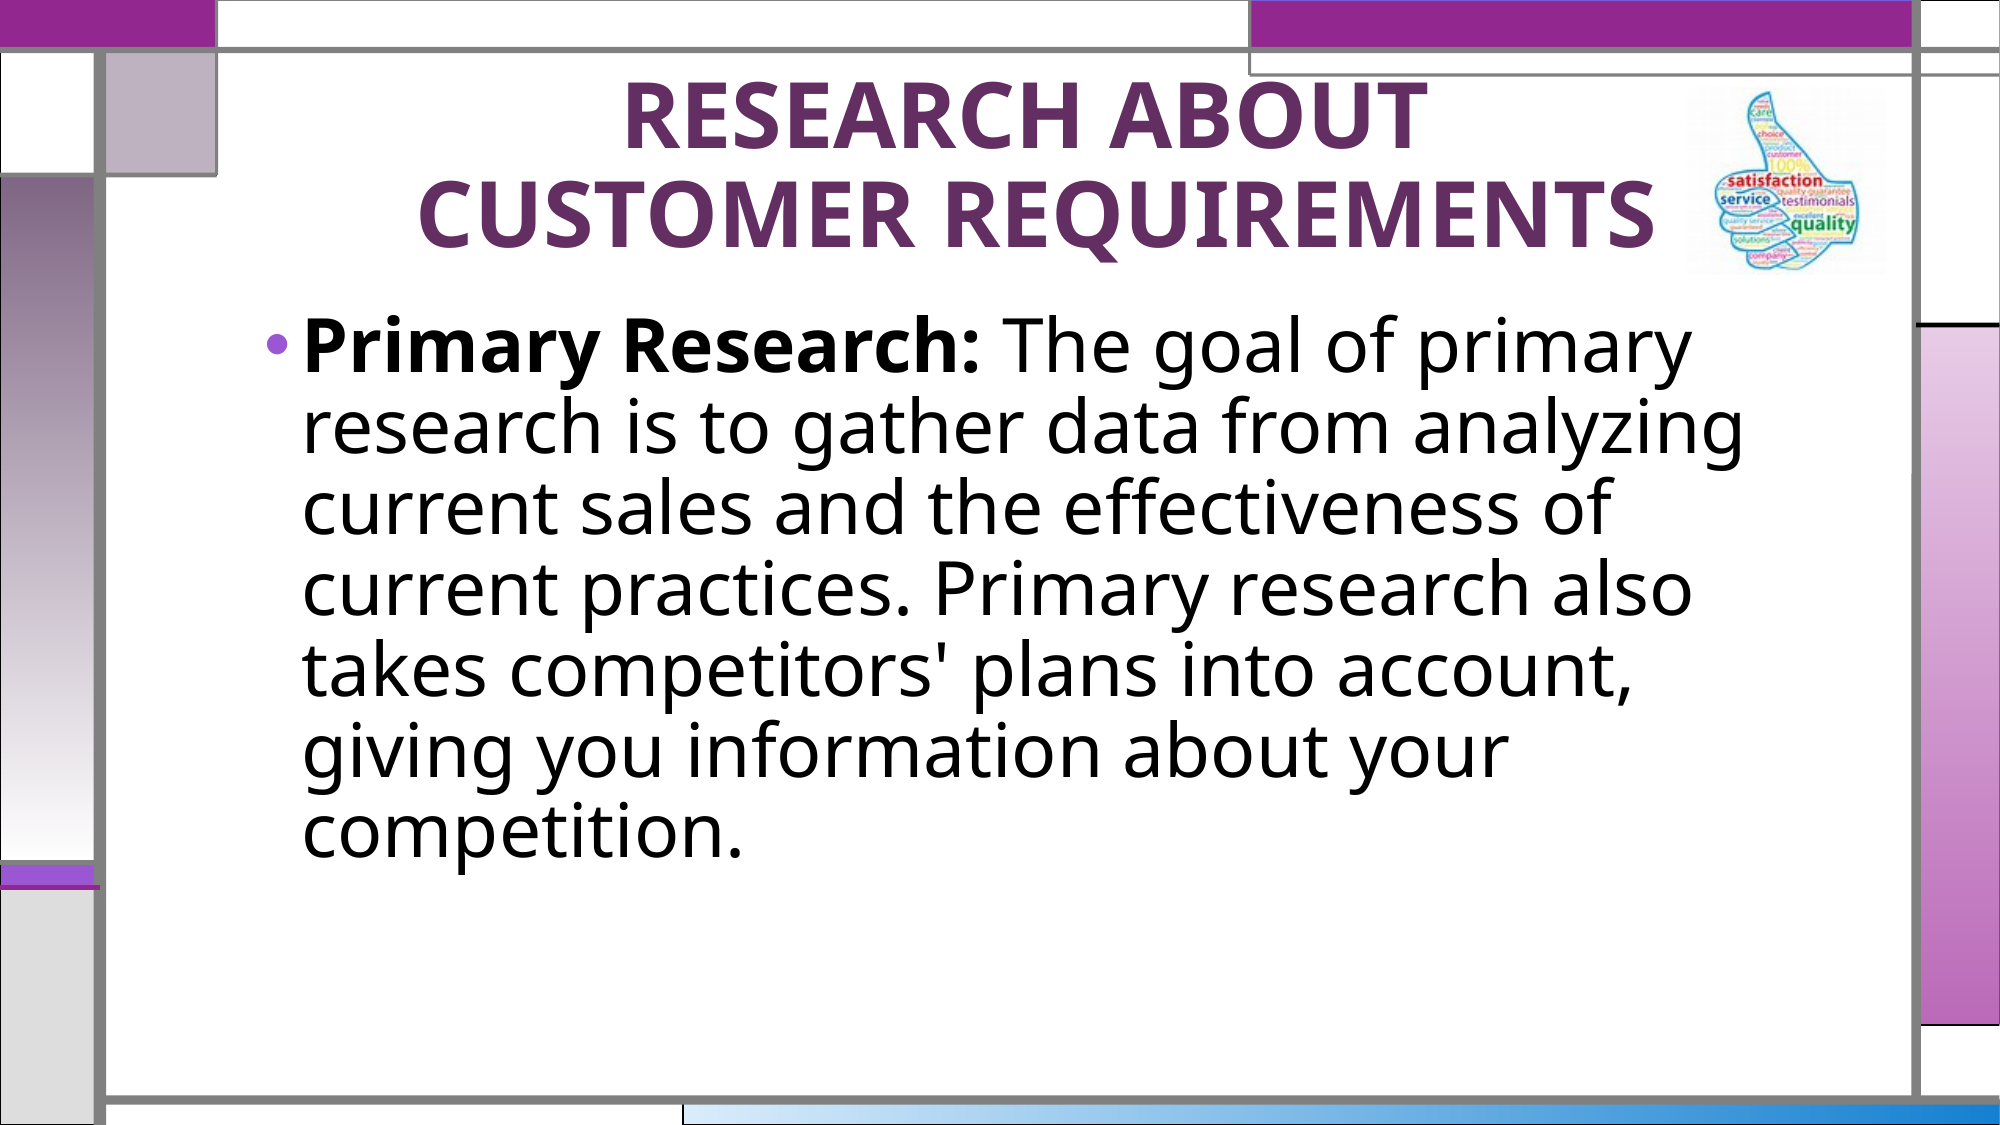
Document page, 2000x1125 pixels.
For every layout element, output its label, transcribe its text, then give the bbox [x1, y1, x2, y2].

title RESEARCH ABOUT CUSTOMER REQUIREMENTS [249, 87, 1687, 275]
picture [1687, 87, 1886, 275]
list Primary Research: The goal of primary research is to gather data from analyzing current sales and the effectiveness of current practices. Primary research also takes competitors' plans into account, giving you information about your competition. [249, 299, 1825, 988]
